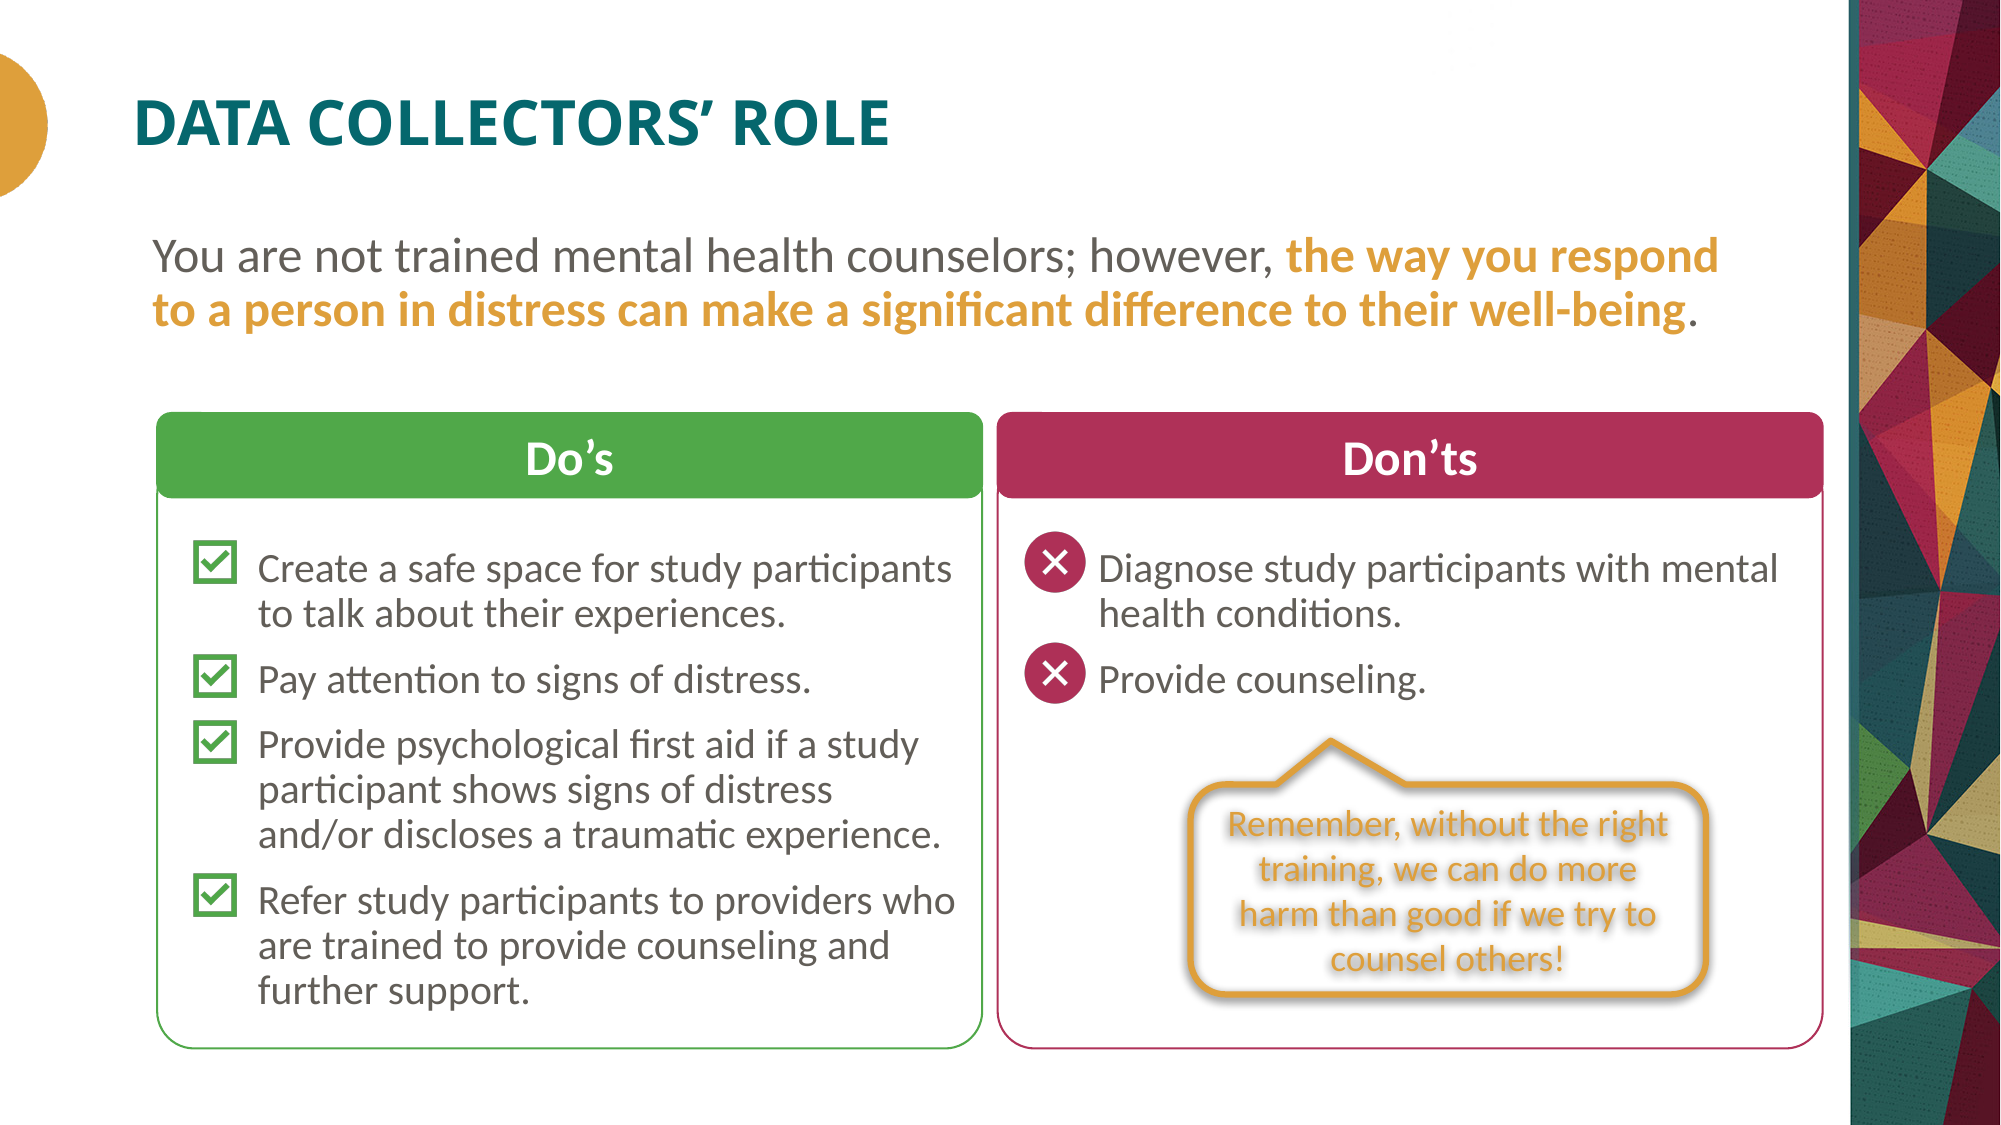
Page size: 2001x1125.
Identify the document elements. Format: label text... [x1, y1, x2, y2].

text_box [157, 412, 983, 1049]
picture [0, 0, 2001, 1125]
title DATA COLLECTORS’ ROLE [0, 31, 1725, 219]
list You are not trained mental health counselors; however, the way you respond to a person in distress can make a significant difference to their well-being. [137, 221, 1752, 1014]
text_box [997, 412, 1823, 1049]
